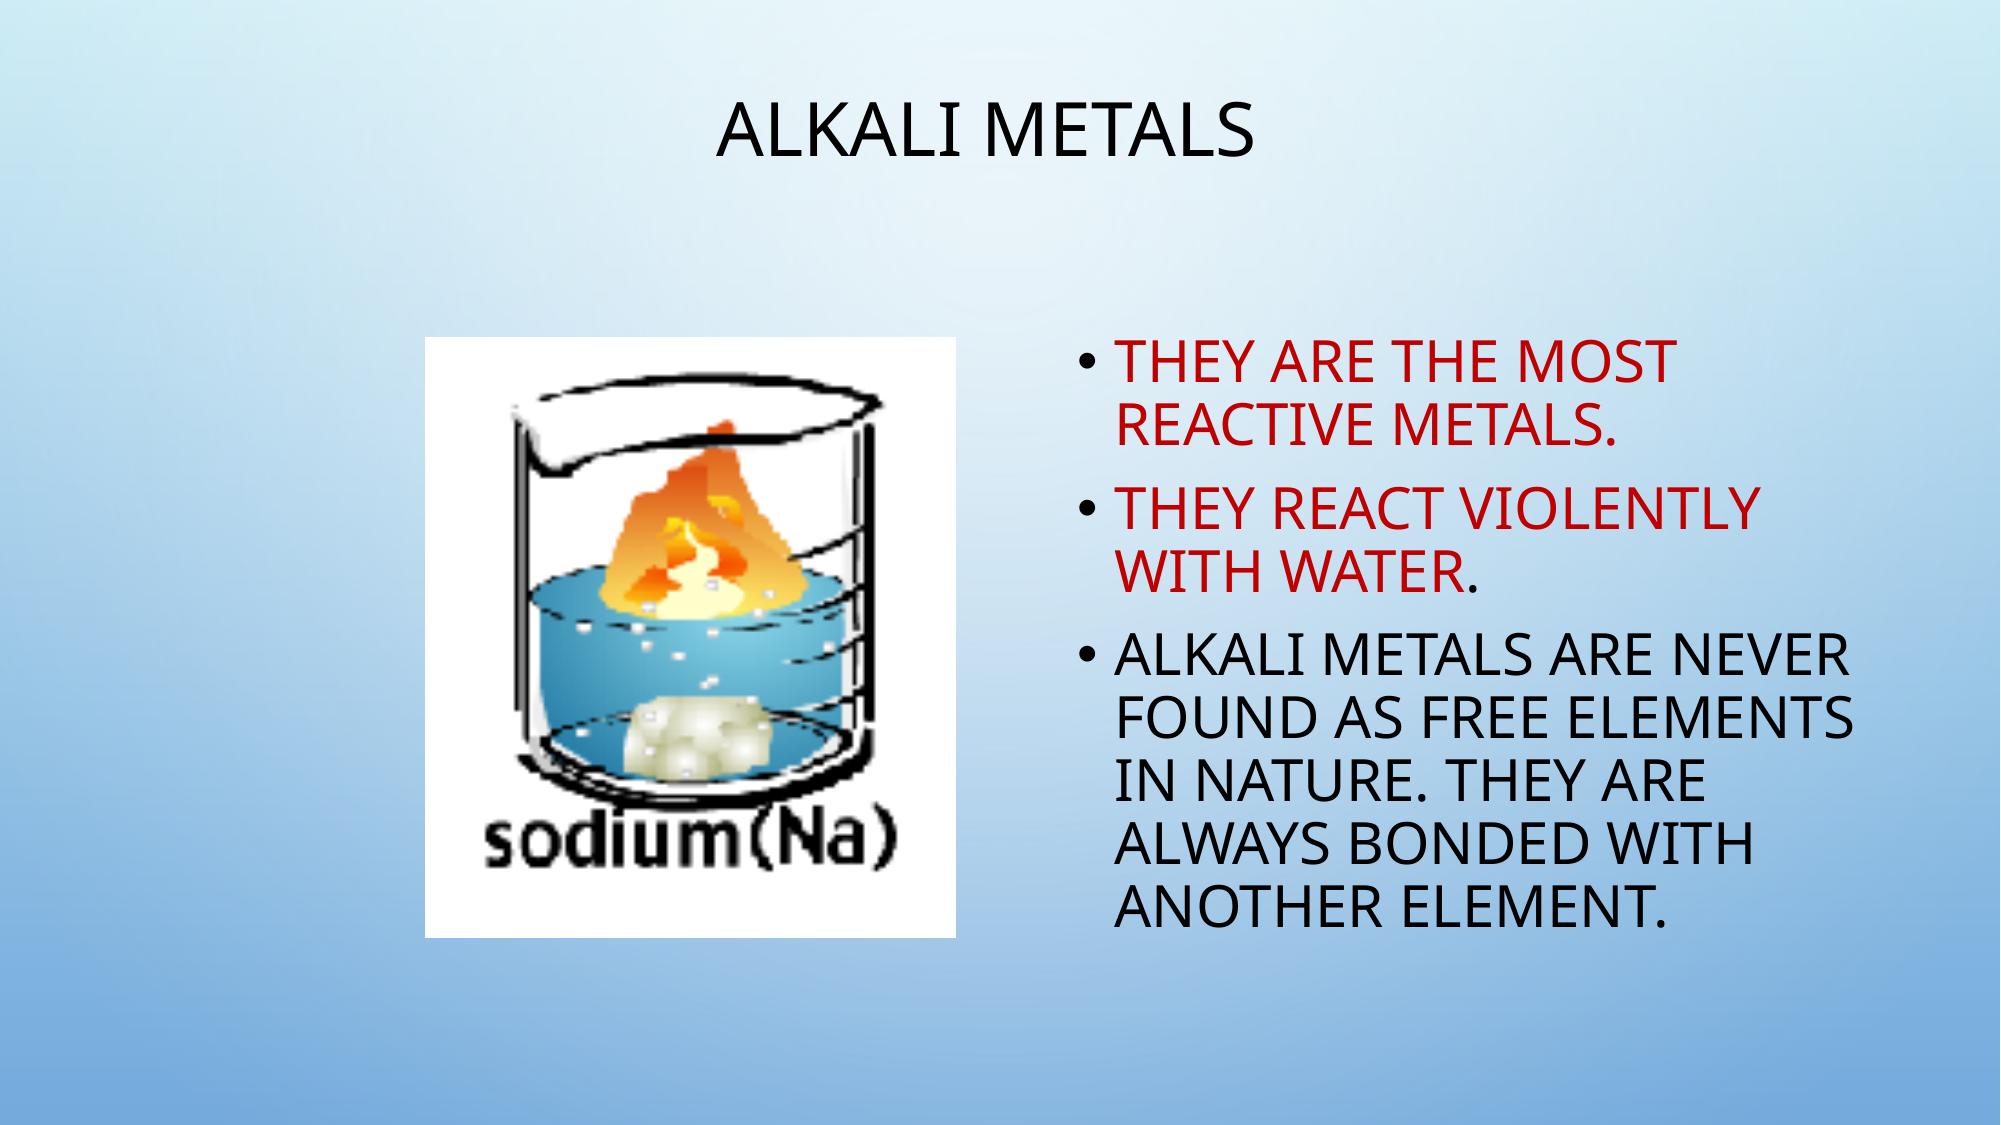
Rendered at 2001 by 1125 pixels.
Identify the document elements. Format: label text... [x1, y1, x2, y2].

table_cell Na [0, 0, 2000, 395]
title Alkali Metals [203, 15, 1770, 248]
list They are the most reactive metals. They react violently with water. Alkali metals are never found as free elements in nature. They are always bonded with another element. [1062, 324, 1884, 1000]
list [424, 337, 956, 938]
